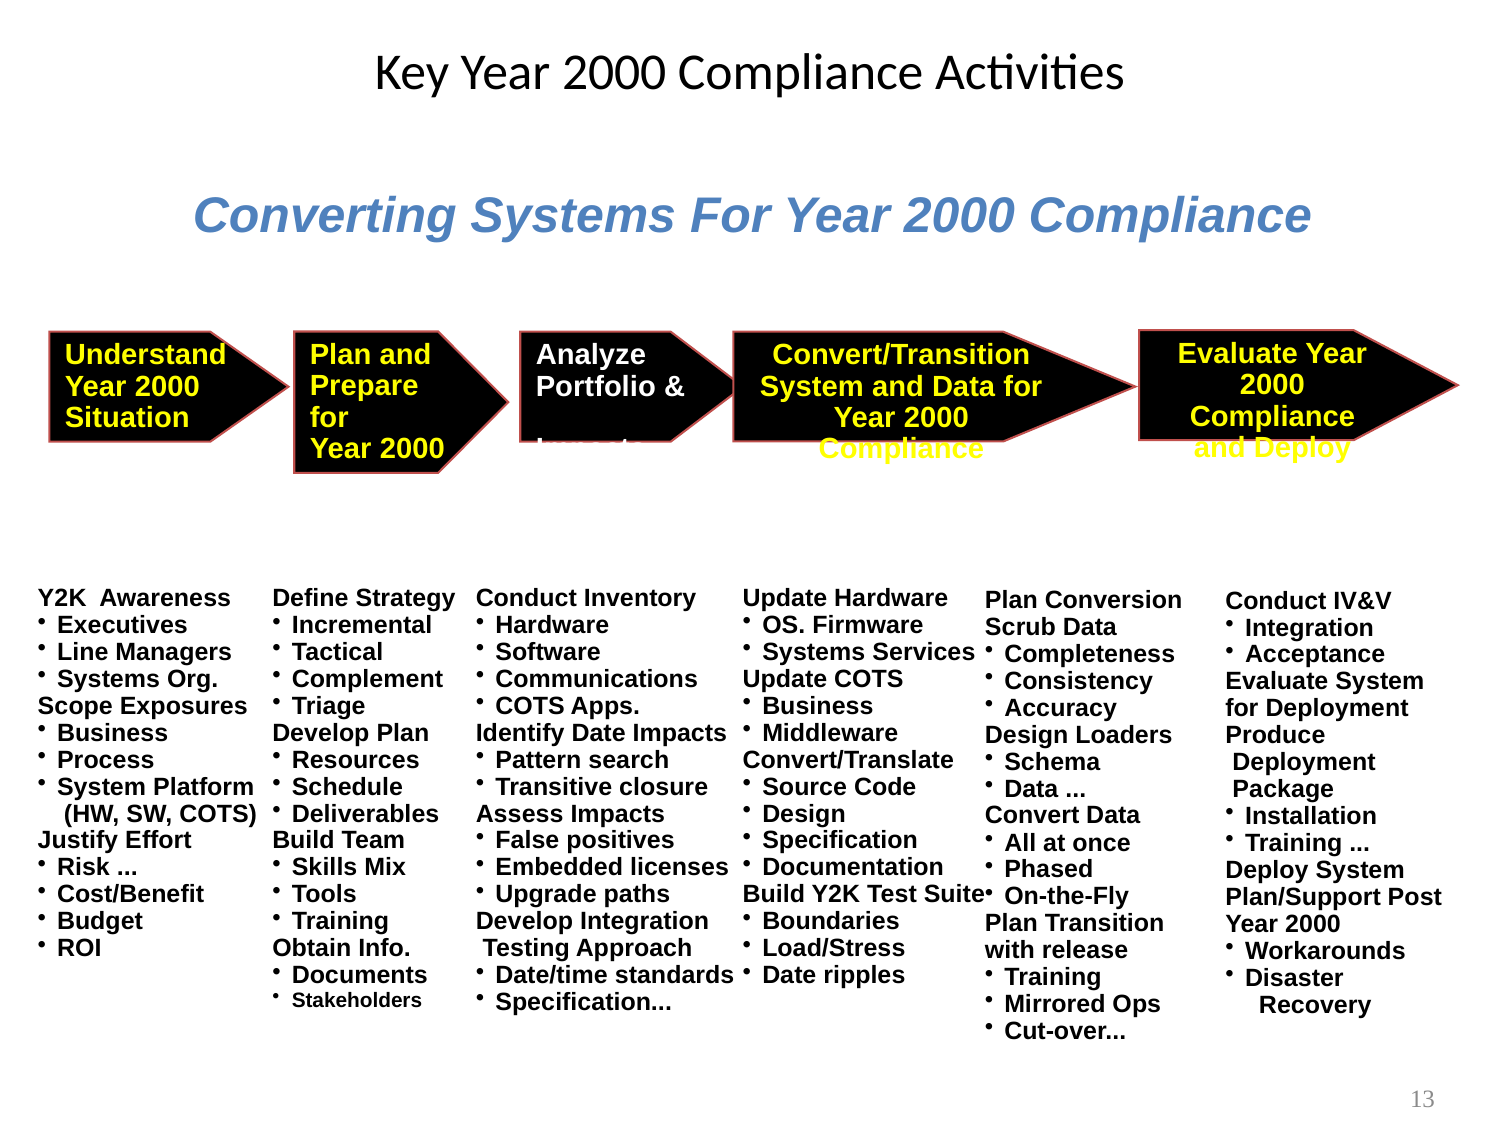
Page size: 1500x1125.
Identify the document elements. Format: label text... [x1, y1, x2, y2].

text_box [726, 331, 1200, 1056]
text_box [21, 331, 254, 1027]
title Key Year 2000 Compliance Activities [83, 29, 1417, 108]
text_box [511, 331, 725, 1027]
text_box Converting Systems For Year 2000 Compliance [135, 181, 1370, 252]
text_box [1138, 329, 1458, 1029]
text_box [256, 331, 509, 1022]
